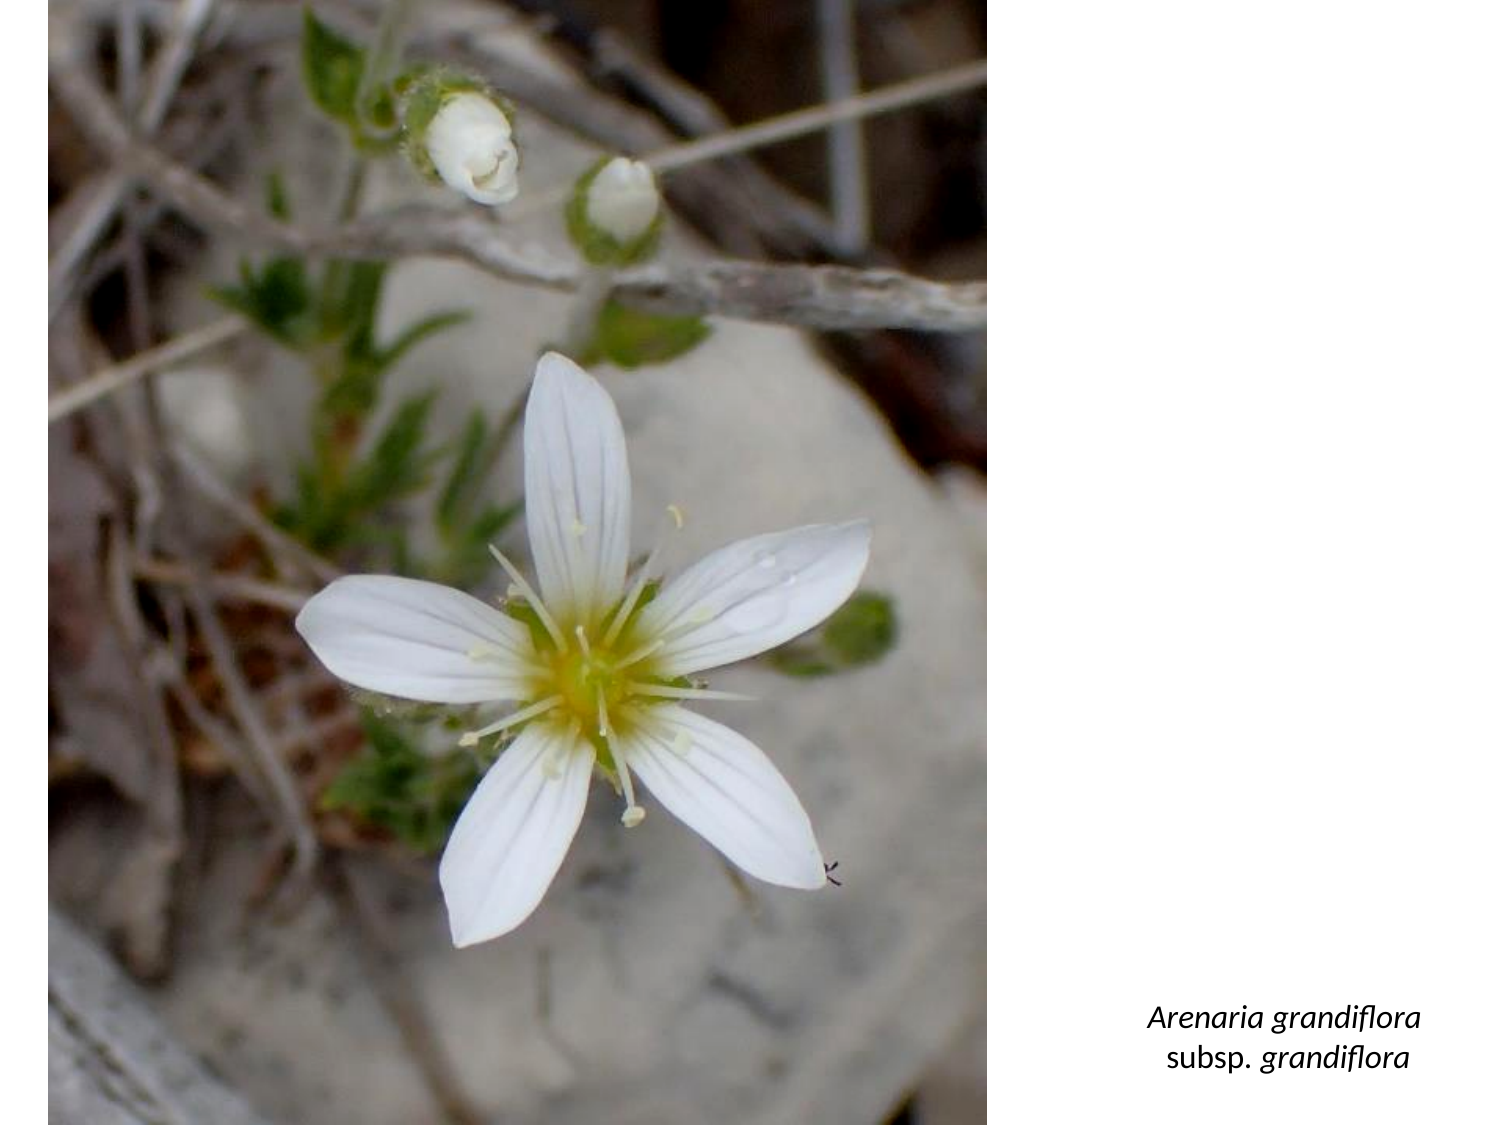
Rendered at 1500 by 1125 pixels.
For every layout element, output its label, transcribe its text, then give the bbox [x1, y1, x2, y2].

picture [48, 0, 987, 1125]
text_box Arenaria grandiflora subsp. grandiflora [1132, 987, 1445, 1083]
